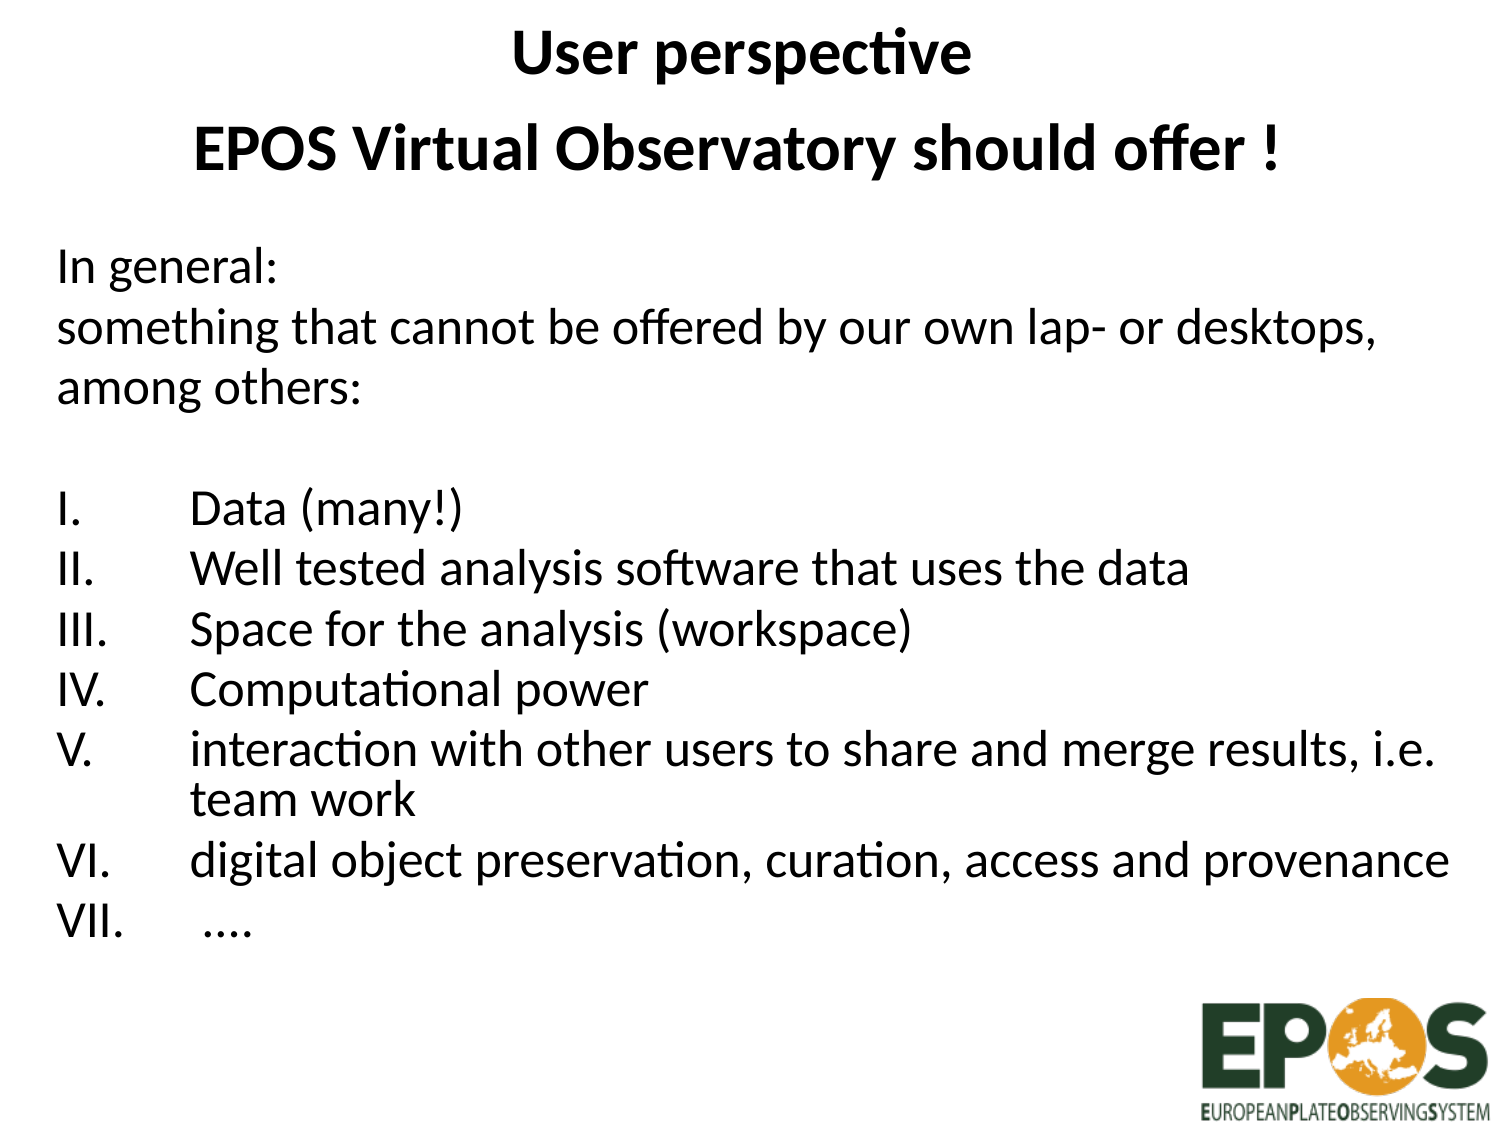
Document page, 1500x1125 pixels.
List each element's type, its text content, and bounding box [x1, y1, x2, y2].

picture [1196, 998, 1500, 1125]
title User perspective EPOS Virtual Observatory should offer ! [0, 0, 1500, 200]
list In general: something that cannot be offered by our own lap- or desktops, among others: Data (many!) Well tested analysis software that uses the data Space for the analysis (workspace) Computational power interaction with other users to share and merge results, i.e. team work digital object preservation, curation, access and provenance .... [40, 236, 1500, 956]
